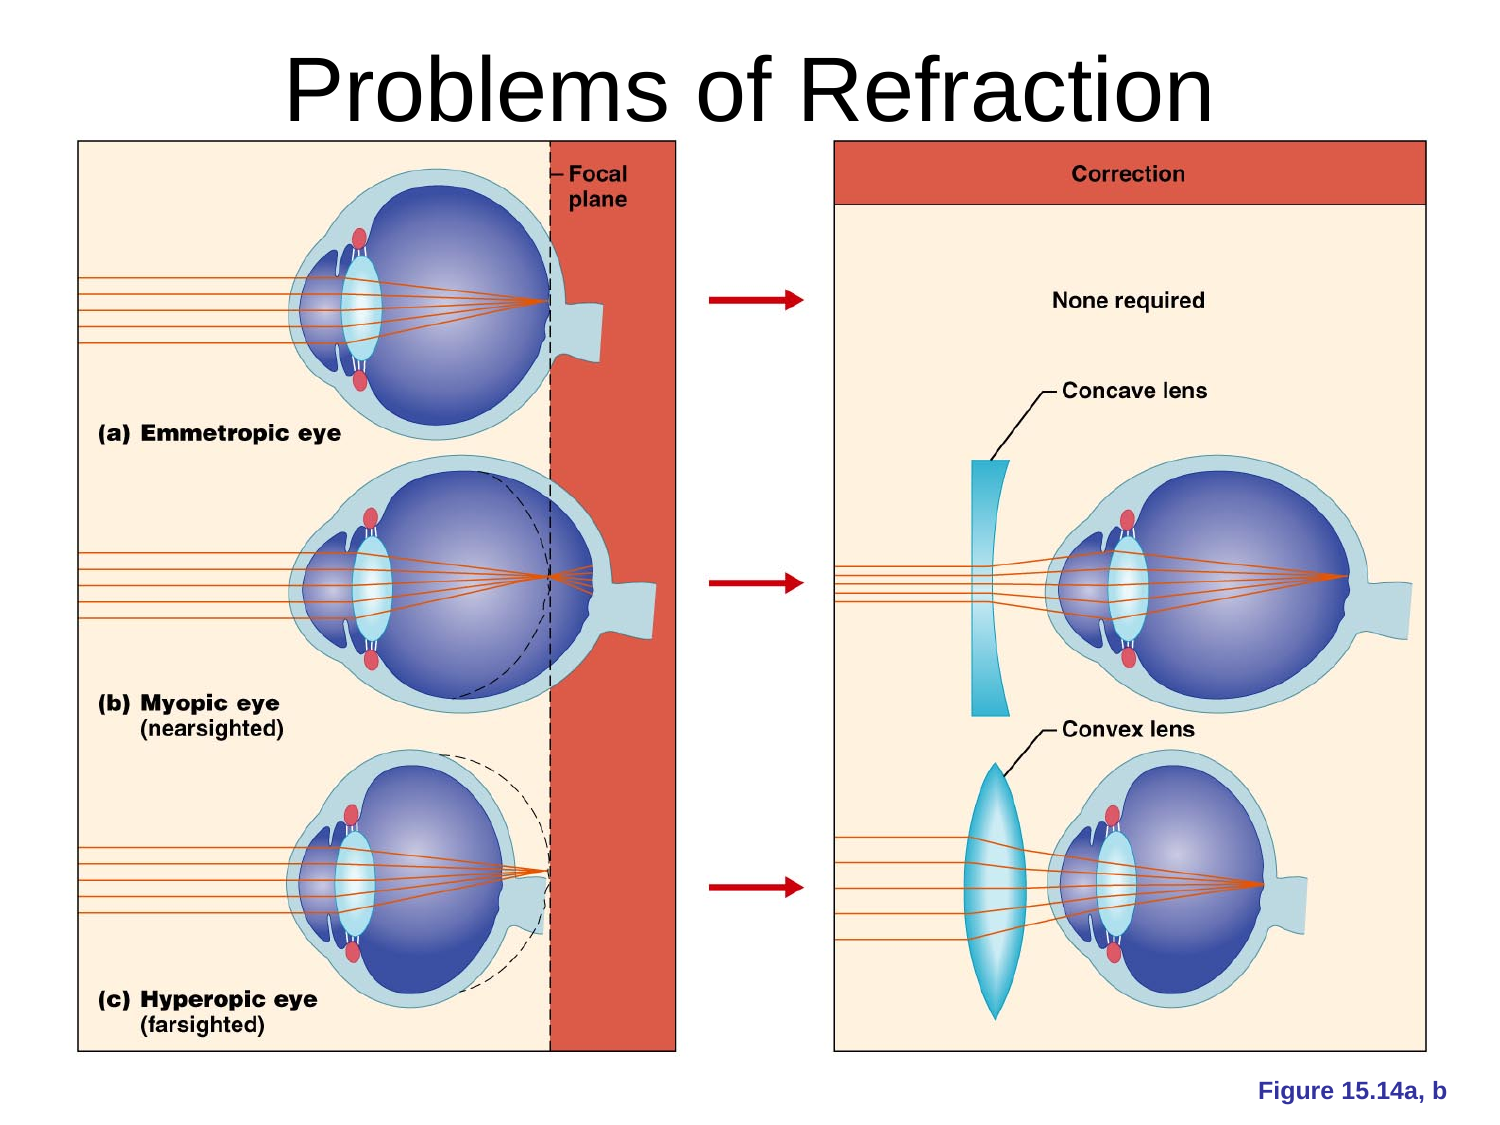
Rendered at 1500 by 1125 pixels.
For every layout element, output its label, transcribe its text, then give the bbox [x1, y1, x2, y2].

picture [65, 132, 1435, 1058]
text_box Figure 15.14a, b [1200, 1067, 1463, 1113]
title Problems of Refraction [74, 0, 1426, 131]
